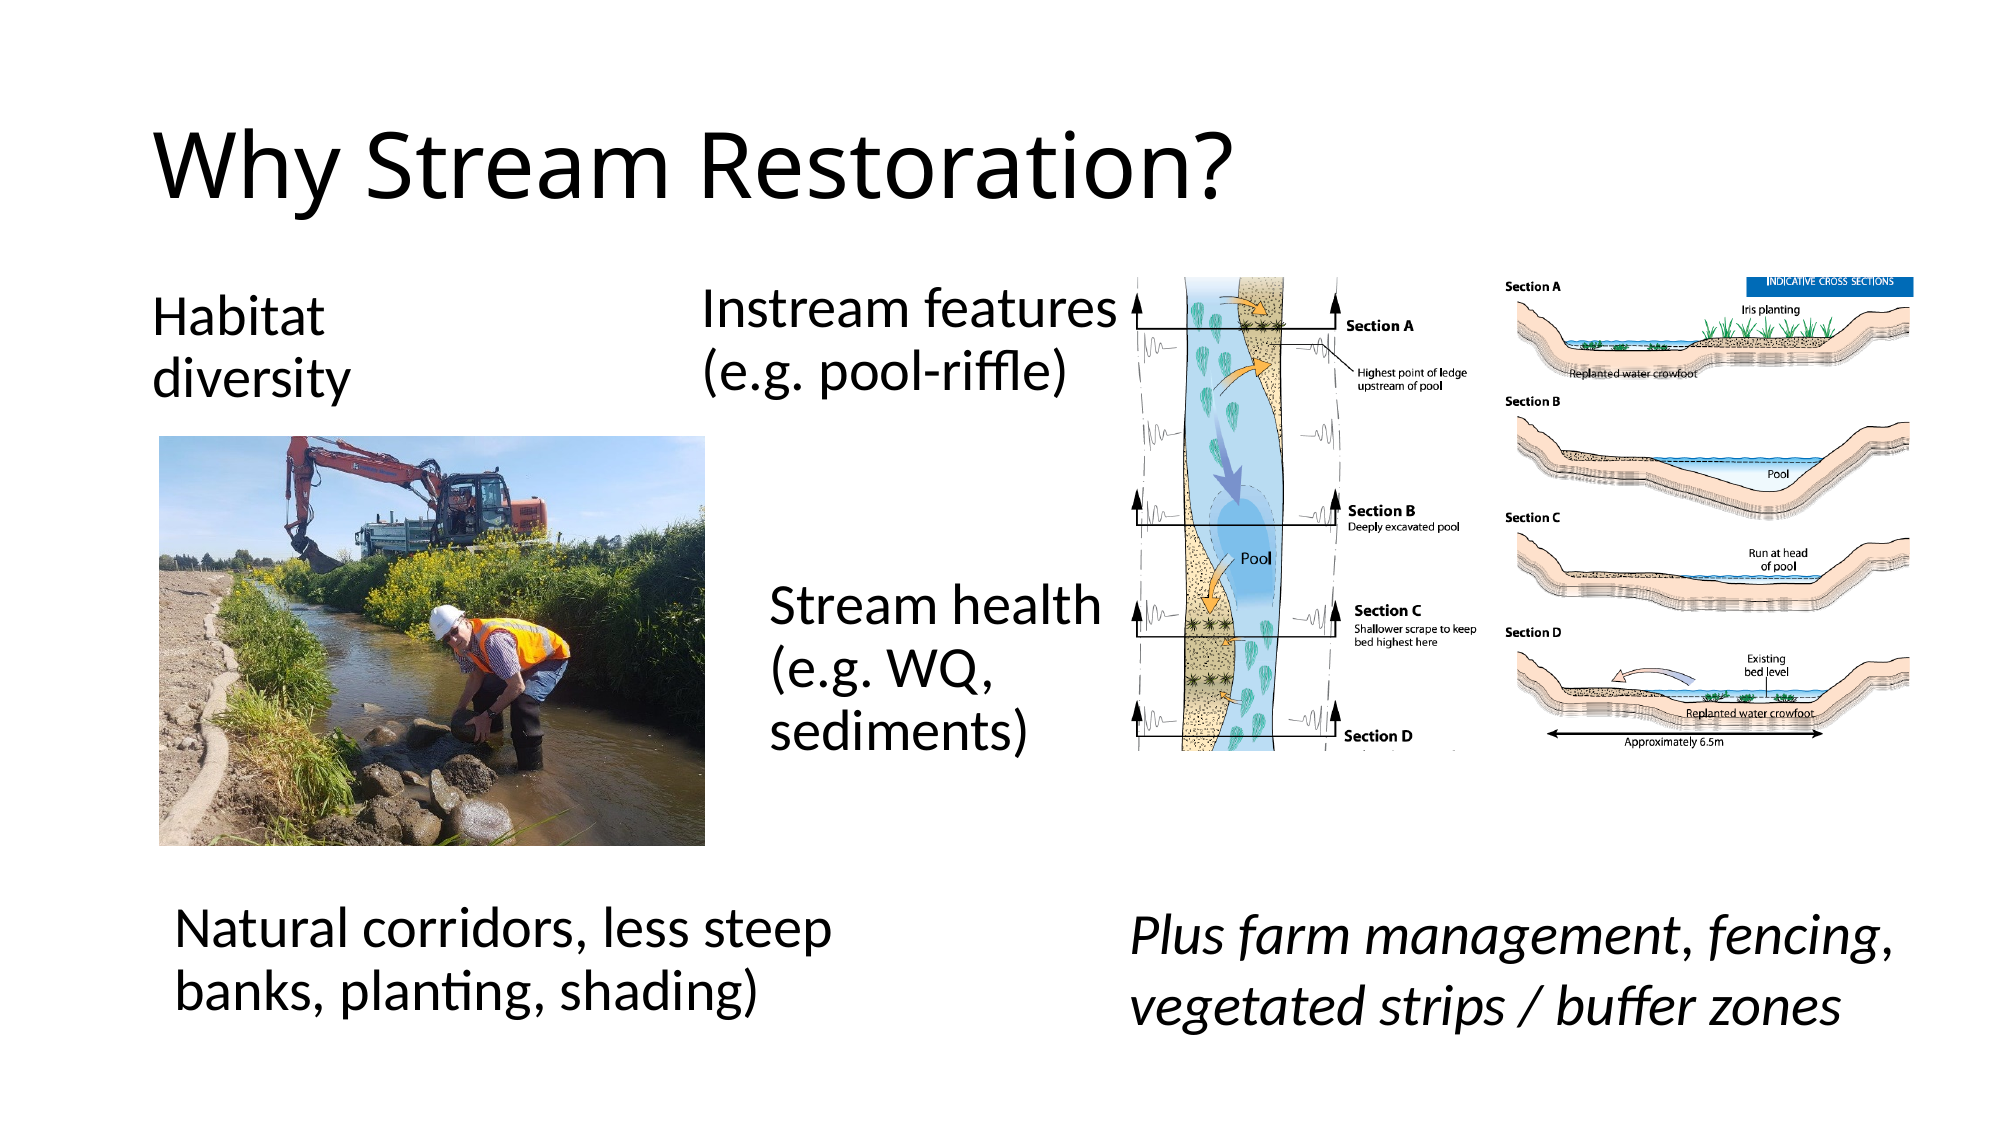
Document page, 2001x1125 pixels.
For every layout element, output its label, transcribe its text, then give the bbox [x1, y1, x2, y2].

picture [159, 436, 705, 846]
list Natural corridors, less steep banks, planting, shading) [159, 889, 885, 1082]
text_box Plus farm management, fencing, vegetated strips / buffer zones [1114, 889, 1947, 1044]
text_box Stream health (e.g. WQ, sediments) [754, 567, 1154, 823]
text_box Instream features (e.g. pool-riffle) [686, 270, 1135, 437]
title Why Stream Restoration? [137, 59, 1863, 278]
picture [1119, 277, 1922, 751]
text_box Habitat diversity [137, 277, 374, 424]
